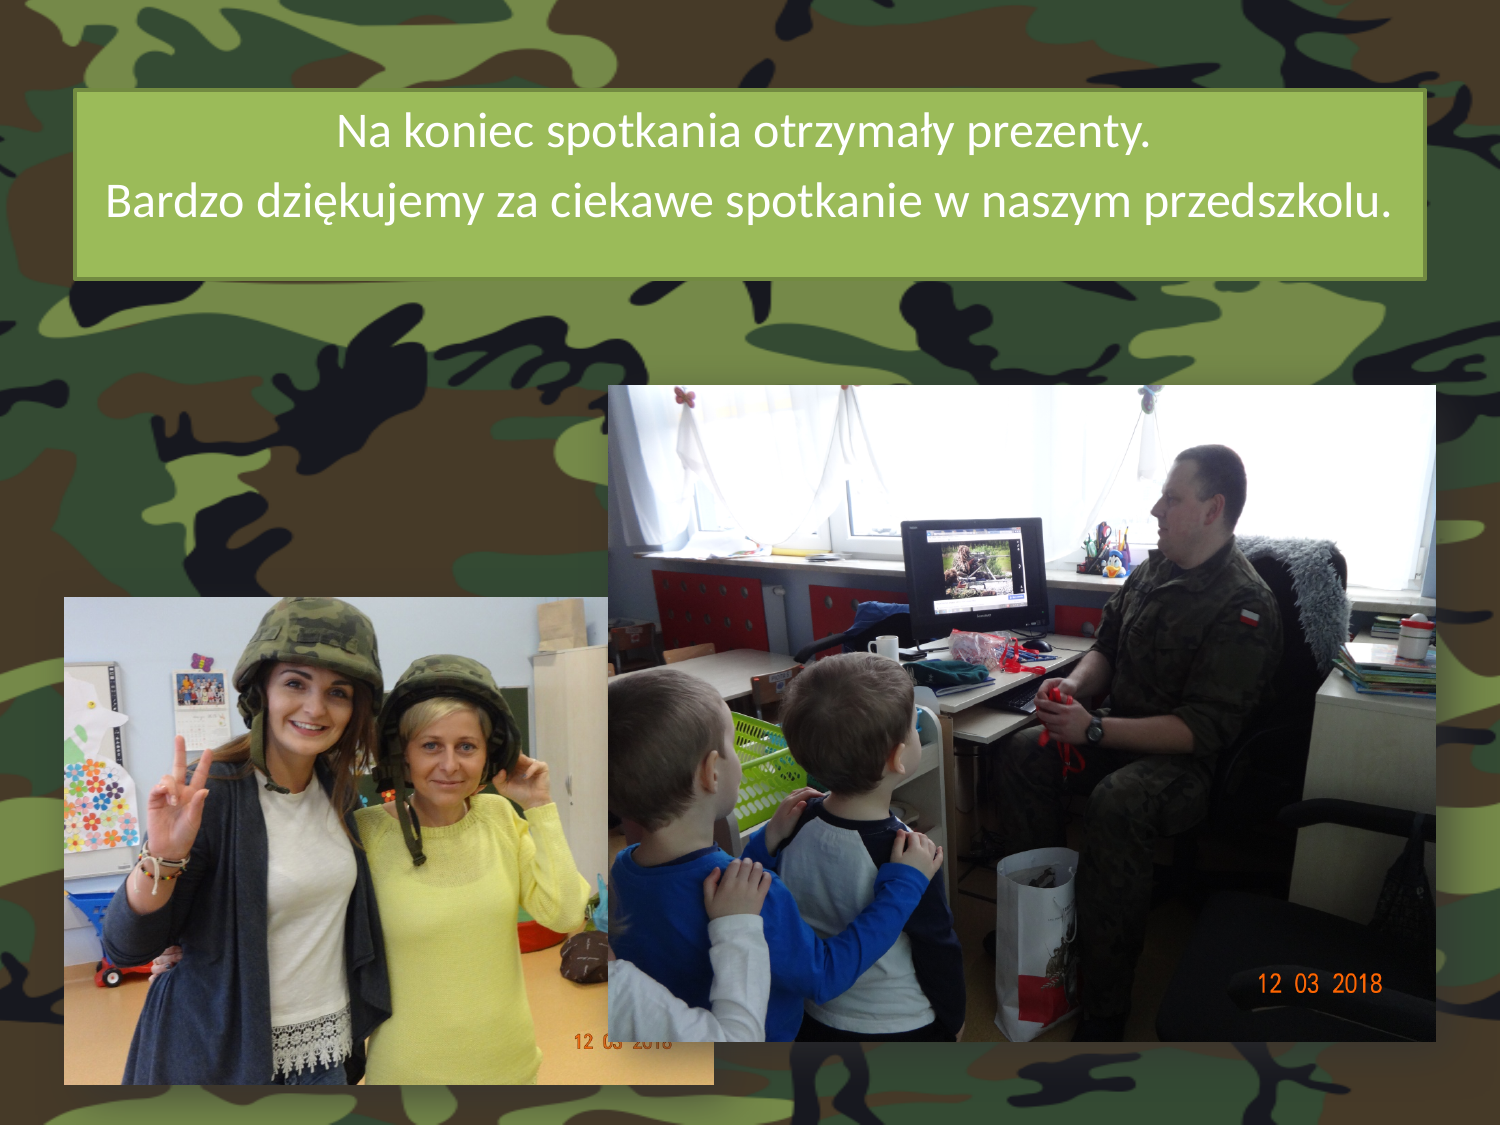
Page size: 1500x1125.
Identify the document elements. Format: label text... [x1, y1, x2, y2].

picture [0, 0, 1500, 1125]
list Na koniec spotkania otrzymały prezenty. Bardzo dziękujemy za ciekawe spotkanie w naszym przedszkolu. [73, 88, 1427, 281]
